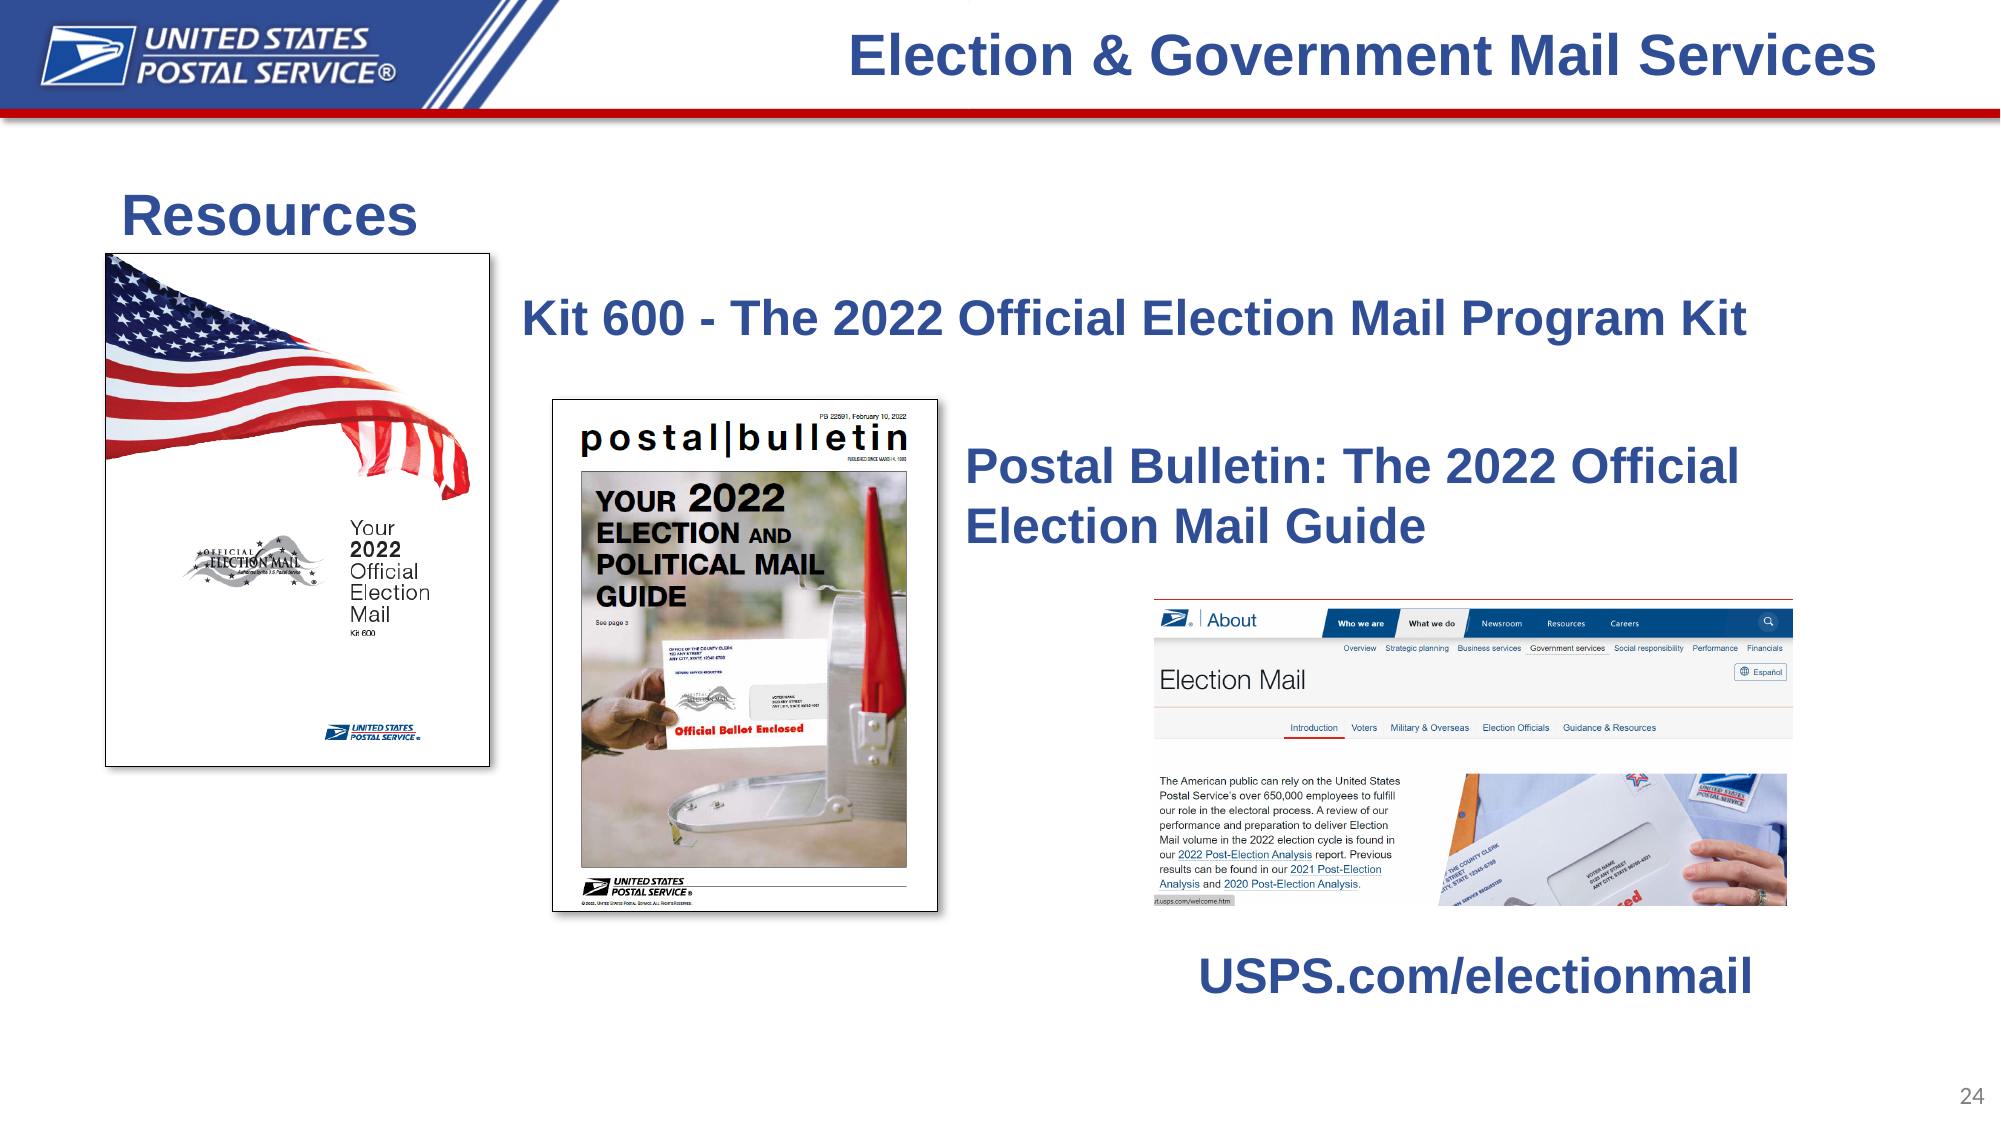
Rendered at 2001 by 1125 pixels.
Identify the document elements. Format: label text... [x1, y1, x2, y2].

picture [1154, 599, 1793, 906]
text_box Election & Government Mail Services [489, 0, 1895, 113]
text_box Kit 600 - The 2022 Official Election Mail Program Kit [506, 308, 1803, 330]
slide_number 24 [1550, 1065, 2000, 1125]
text_box Postal Bulletin: The 2022 Official Election Mail Guide [950, 426, 1962, 561]
text_box USPS.com/electionmail [1183, 942, 1793, 1012]
picture [552, 398, 938, 912]
text_box Resources [106, 170, 1895, 300]
picture [105, 253, 490, 767]
picture [0, 0, 2001, 131]
